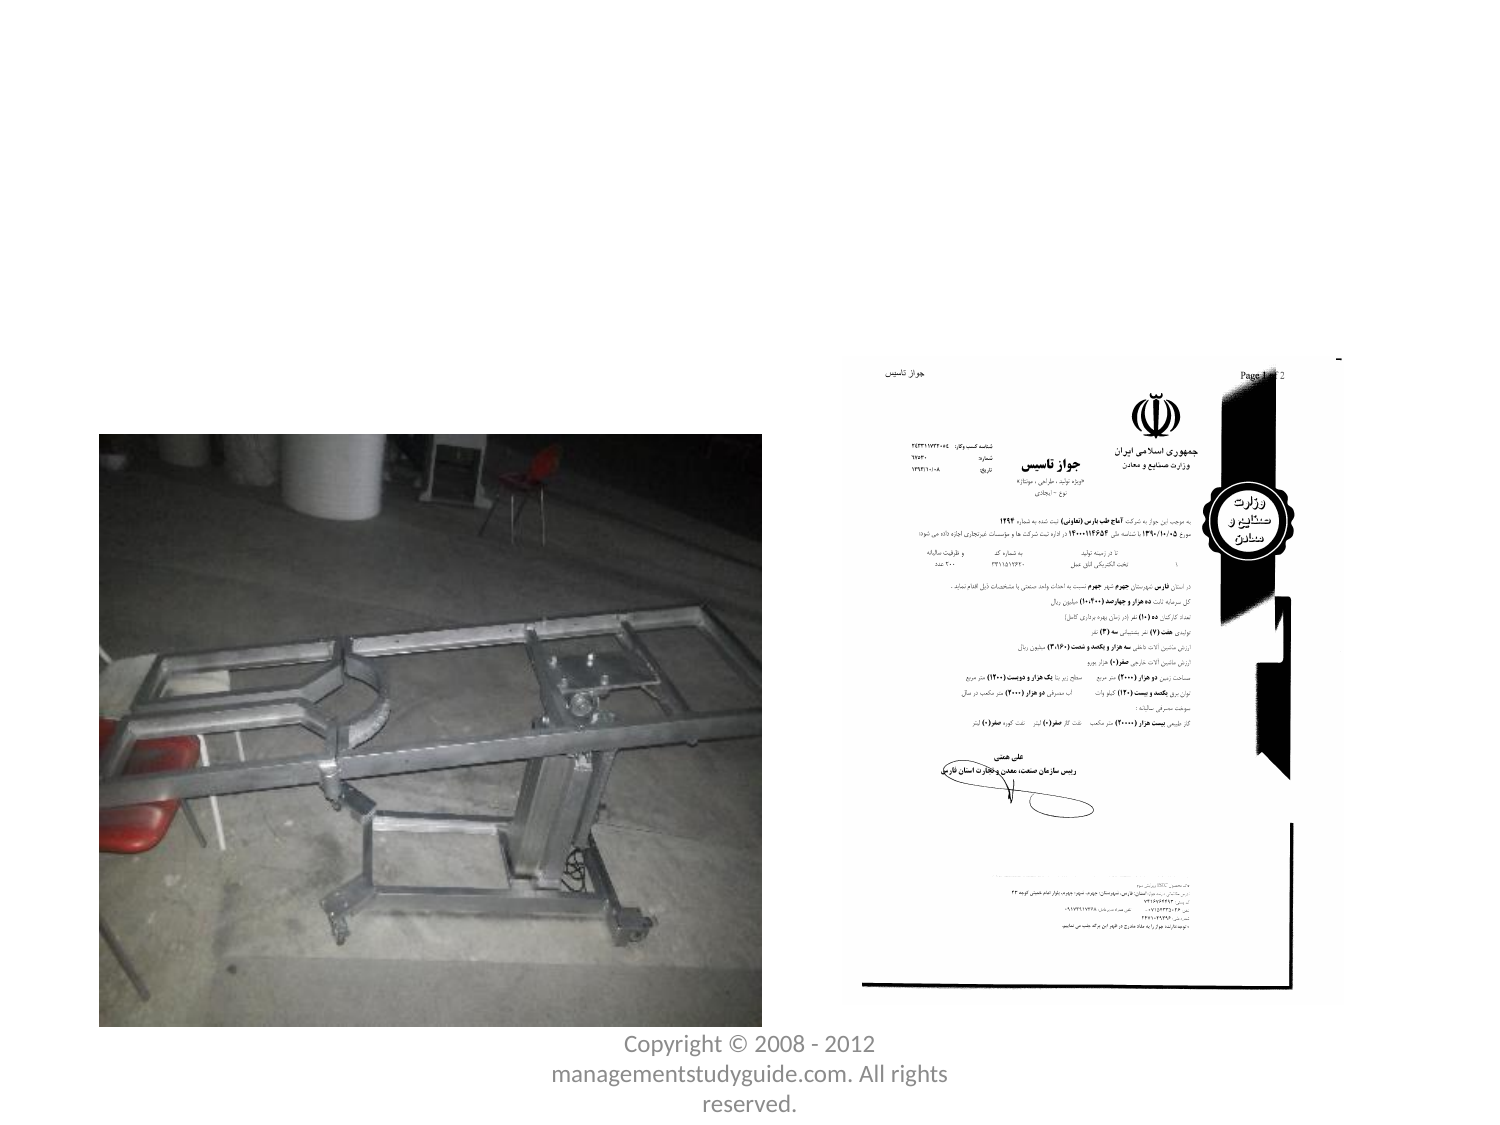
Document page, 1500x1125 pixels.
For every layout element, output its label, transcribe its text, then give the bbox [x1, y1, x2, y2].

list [98, 434, 763, 1027]
footer Copyright © 2008 - 2012 managementstudyguide.com. All rights reserved. [512, 1042, 988, 1103]
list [842, 356, 1345, 1006]
